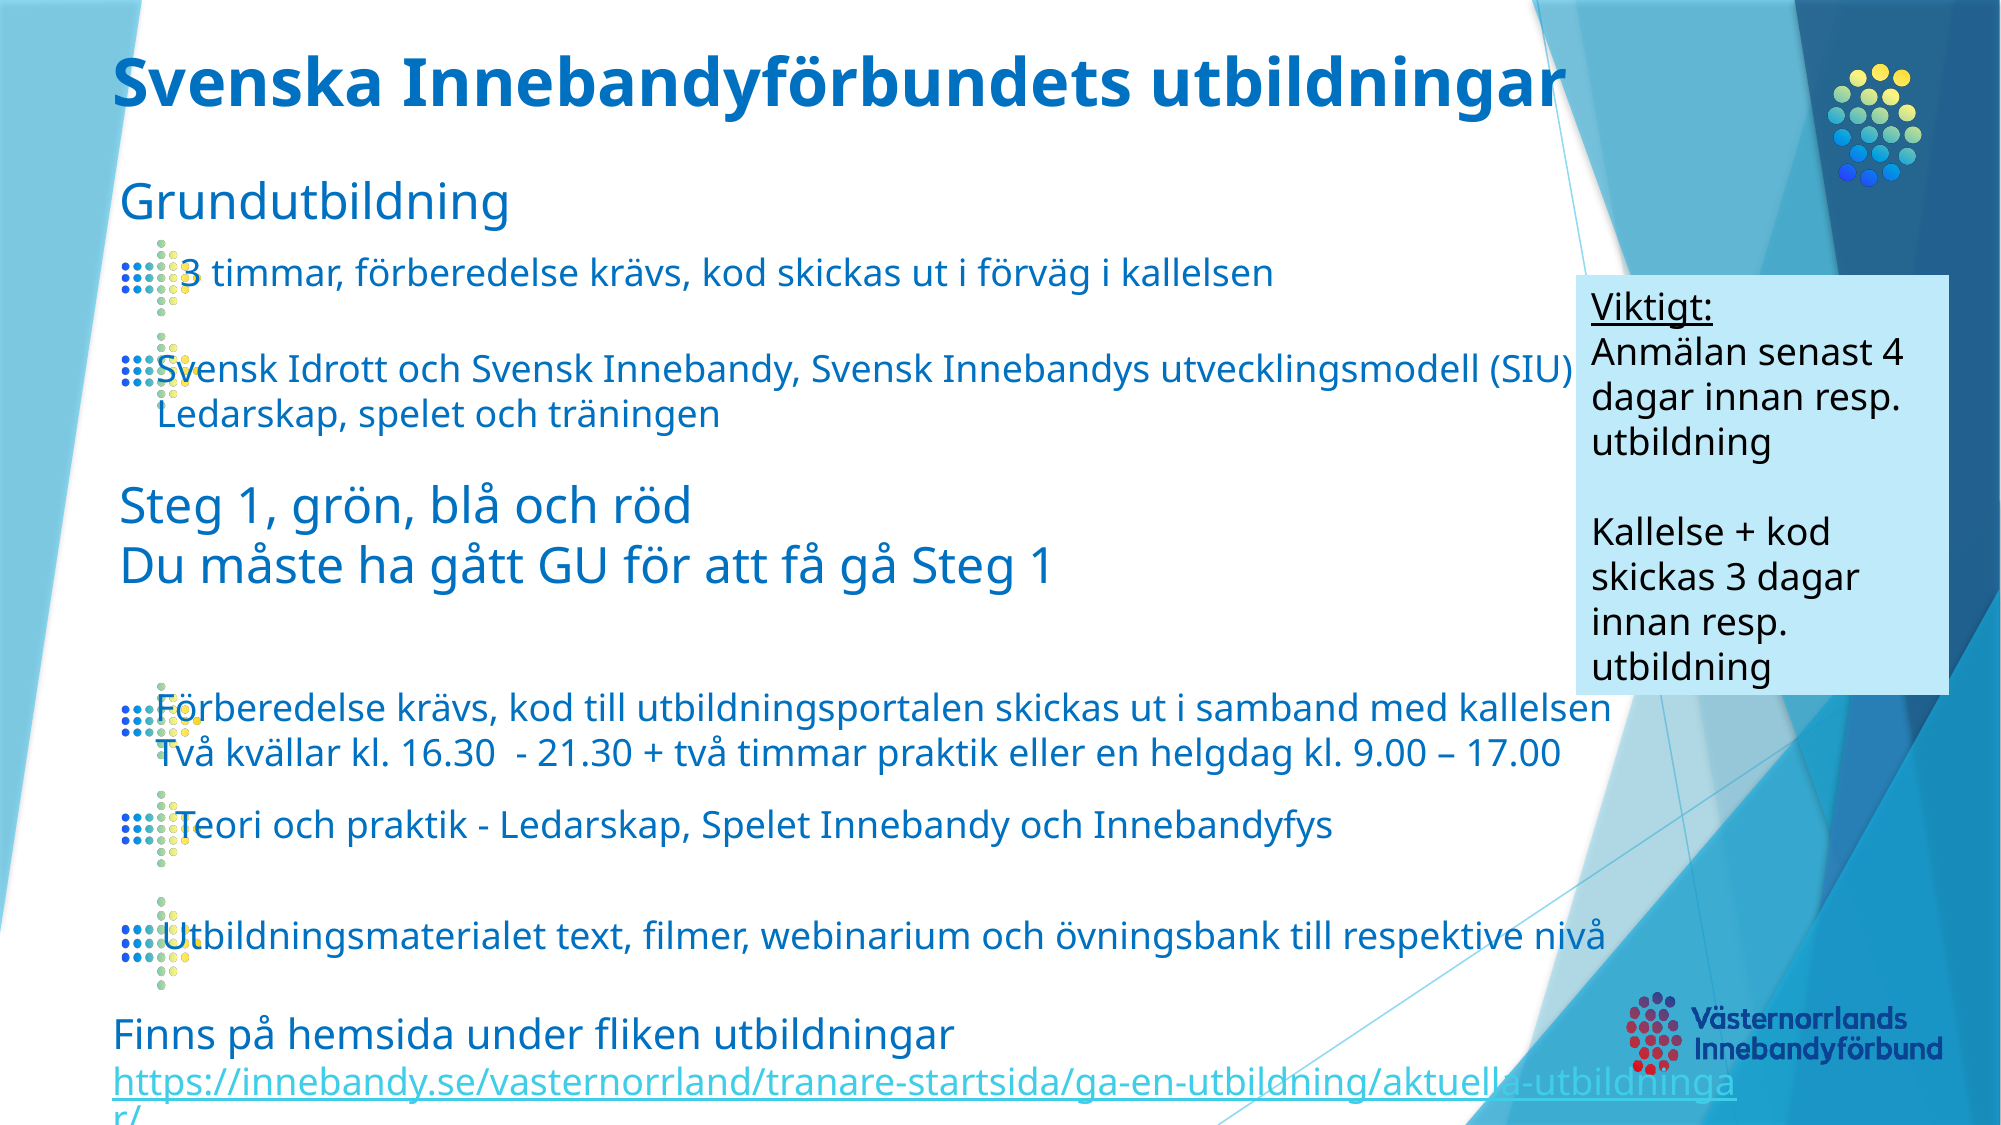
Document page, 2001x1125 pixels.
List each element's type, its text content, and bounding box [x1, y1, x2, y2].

picture [119, 783, 203, 875]
picture [119, 888, 203, 998]
text_box Teori och praktik - Ledarskap, Spelet Innebandy och Innebandyfys [160, 793, 1360, 943]
text_box Utbildningsmaterialet text, filmer, webinarium och övningsbank till respektive nivå [206, 904, 1633, 1000]
text_box Svensk Idrott och Svensk Innebandy, Svensk Innebandys utvecklingsmodell (SIU) Ledarskap, spelet och träningen [141, 337, 1576, 443]
text_box Viktigt: Anmälan senast 4 dagar innan resp. utbildning Kallelse + kod skickas 3 dagar innan resp. utbildning [1576, 275, 1949, 695]
text_box Finns på hemsida under fliken utbildningar https://innebandy.se/vasternorrland/tranare-startsida/ga-en-utbildning/aktuella-utbildningar/ [97, 1000, 1763, 1117]
picture [1601, 942, 1976, 1108]
text_box Förberedelse krävs, kod till utbildningsportalen skickas ut i samband med kallelsen Två kvällar kl. 16.30 - 21.30 + två timmar praktik eller en helgdag kl. 9.00 – 17.00 [140, 676, 1629, 827]
text_box Grundutbildning [104, 162, 1603, 237]
picture [1826, 61, 1924, 190]
text_box Steg 1, grön, blå och röd Du måste ha gått GU för att få gå Steg 1 [104, 466, 1371, 602]
picture [119, 233, 203, 324]
picture [119, 325, 203, 417]
picture [119, 675, 203, 767]
text_box 3 timmar, förberedelse krävs, kod skickas ut i förväg i kallelsen [207, 241, 1291, 302]
text_box Svenska Innebandyförbundets utbildningar [97, 32, 1811, 127]
